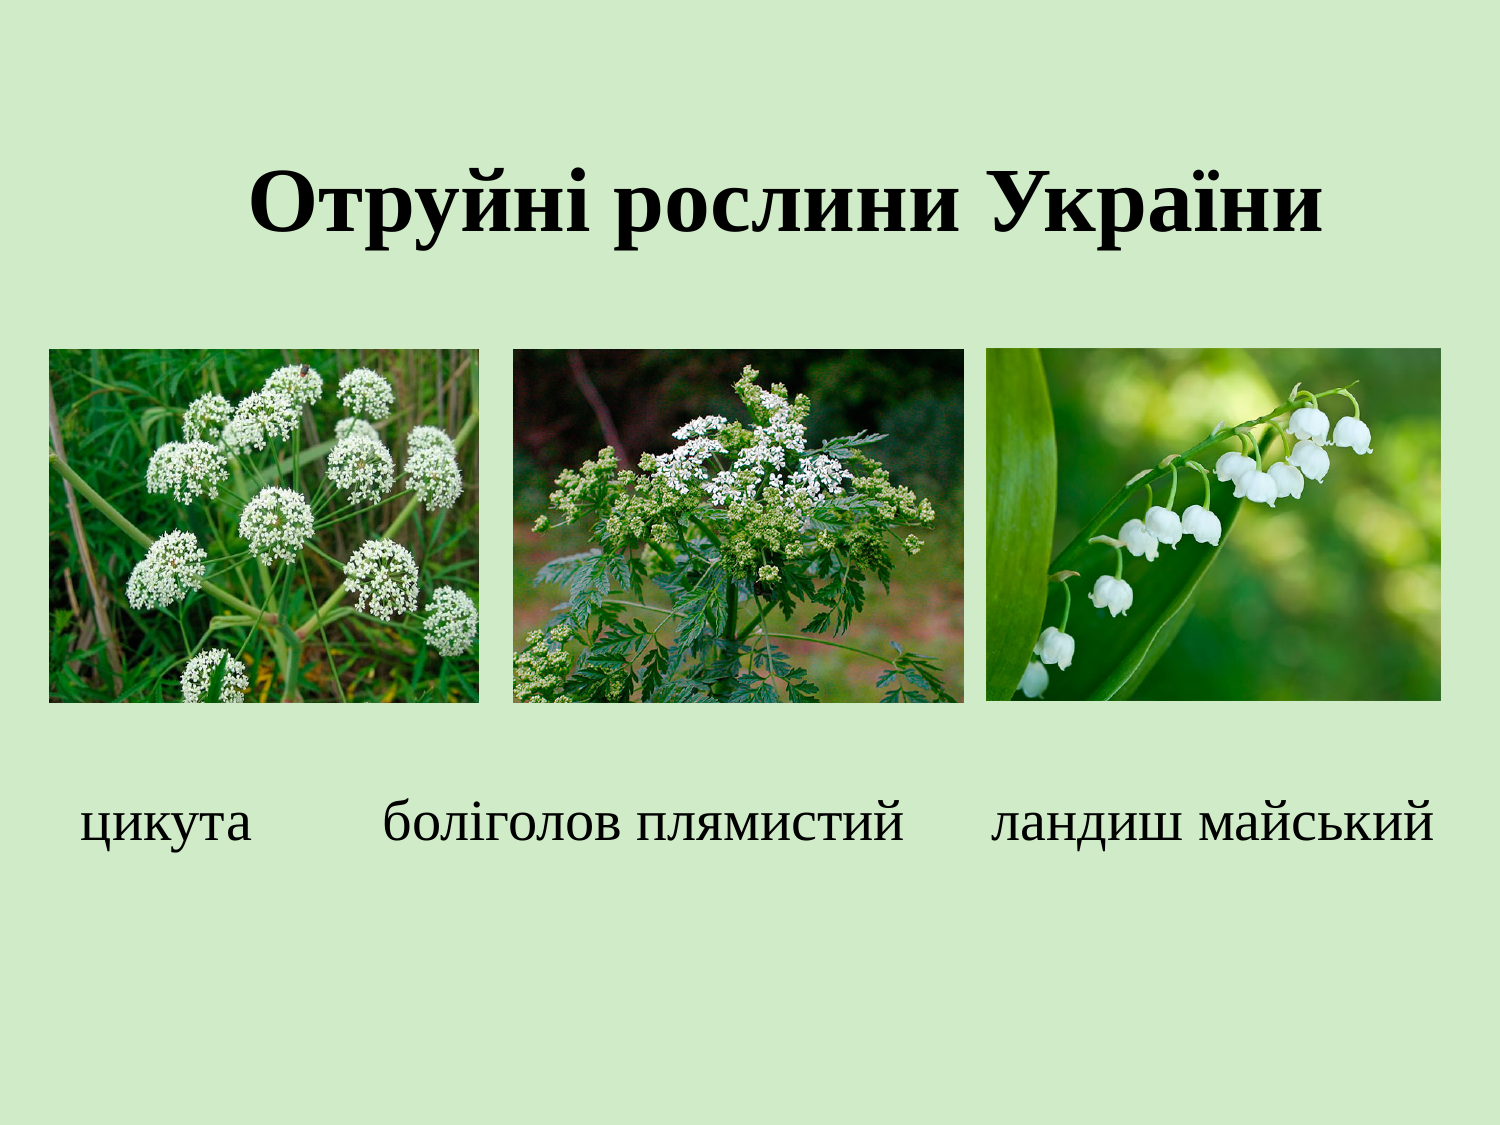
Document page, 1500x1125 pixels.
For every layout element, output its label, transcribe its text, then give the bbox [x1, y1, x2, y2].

picture [513, 349, 965, 703]
text_box цикута боліголов плямистий ландиш майський [17, 775, 1459, 870]
text_box Отруйні рослини України [148, 132, 1424, 281]
picture [985, 348, 1442, 702]
picture [49, 349, 479, 703]
